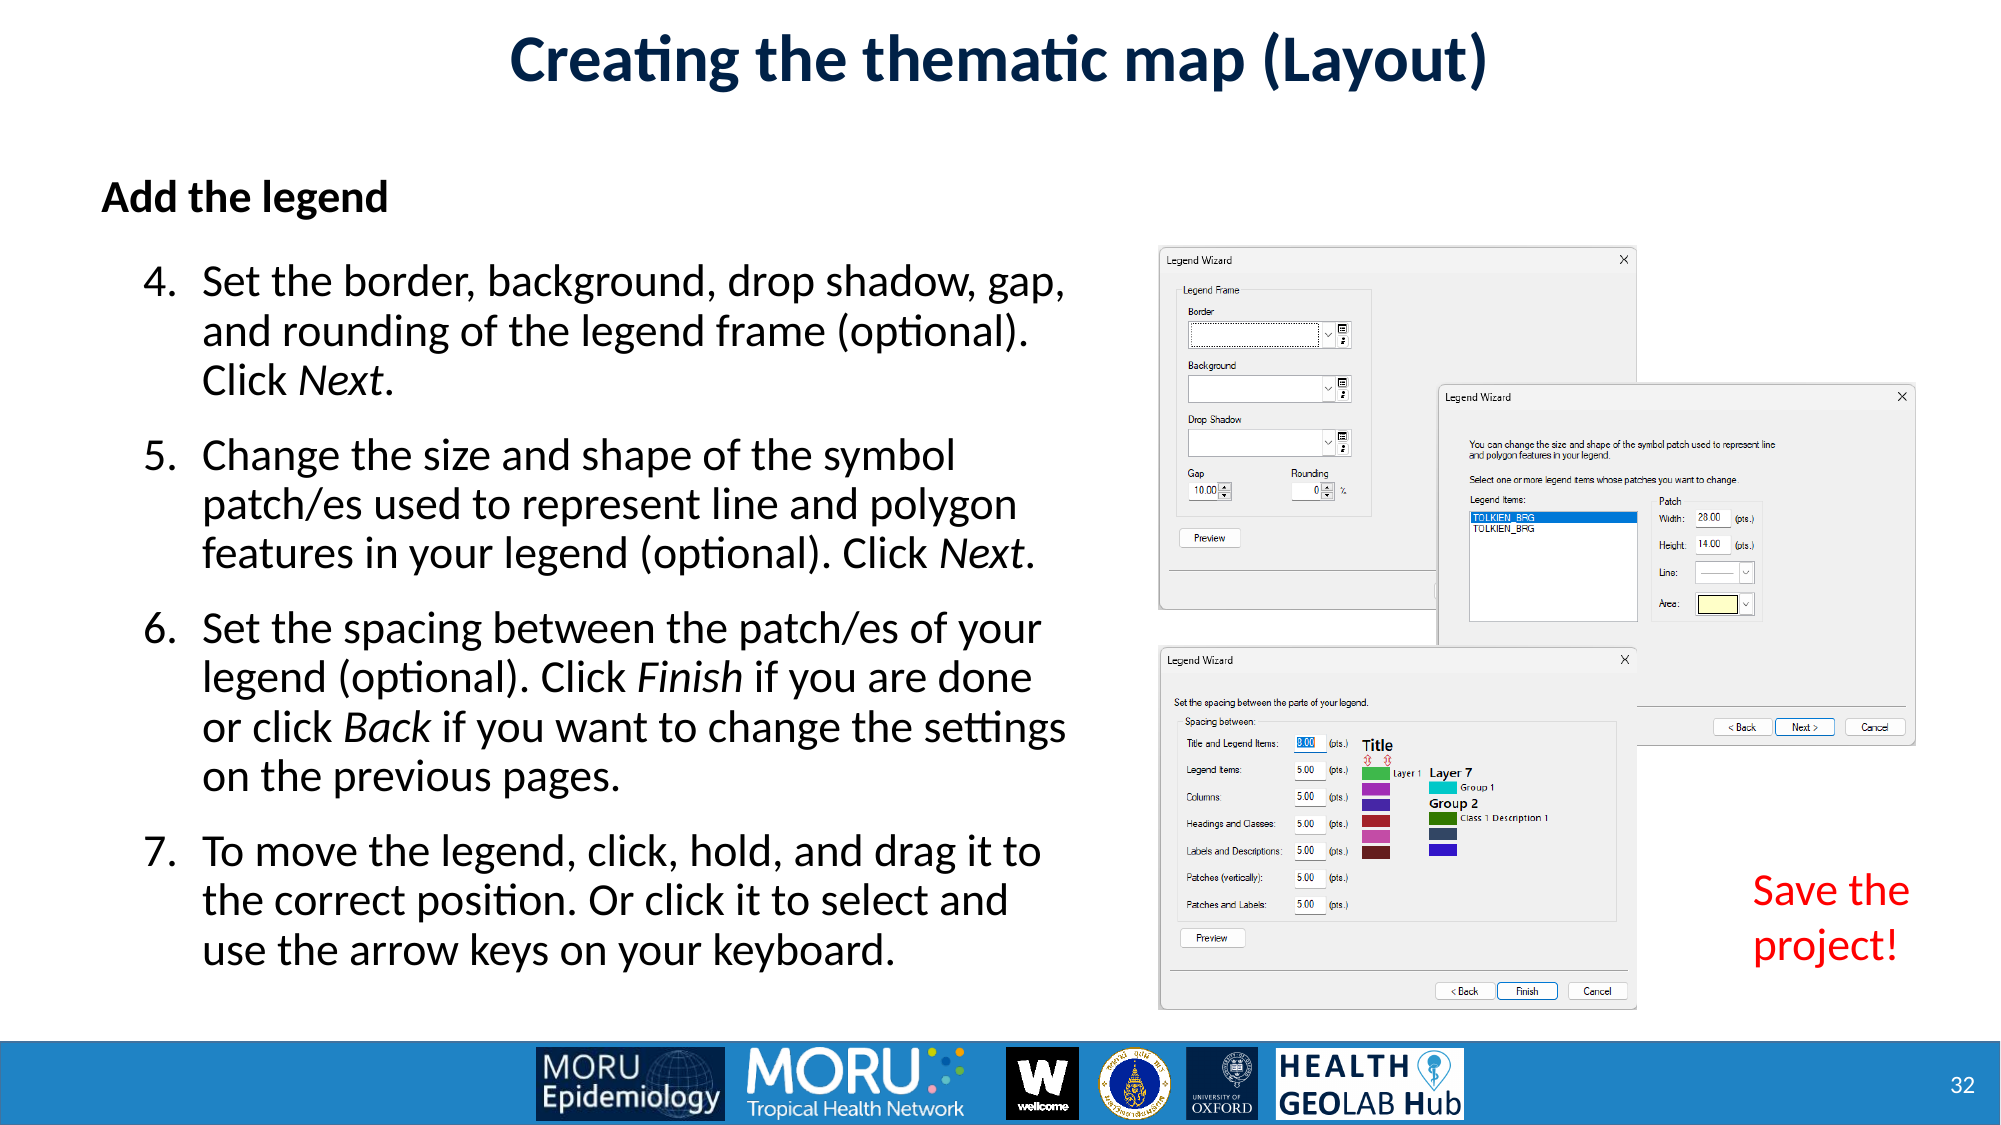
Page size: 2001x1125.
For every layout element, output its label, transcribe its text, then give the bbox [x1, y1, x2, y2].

picture [1158, 245, 1916, 1010]
text_box Creating the thematic map (Layout) [0, 2, 2000, 117]
picture [747, 1047, 964, 1120]
text_box Save the project! [1738, 852, 2000, 978]
picture [1006, 1047, 1079, 1120]
picture [1275, 1048, 1464, 1120]
text_box Add the legend [86, 158, 1123, 229]
text_box Set the border, background, drop shadow, gap, and rounding of the legend frame (optional). Click Next. Change the size and shape of the symbol patch/es used to represent line and polygon features in your legend (optional). Click Next. Set the spacing between the patch/es of your legend (optional). Click Finish if you are done or click Back if you want to change the settings on the previous pages. To move the legend, click, hold, and drag it to the correct position. Or click it to select and use the arrow keys on your keyboard. [115, 251, 1086, 981]
picture [536, 1047, 725, 1121]
picture [1098, 1047, 1171, 1120]
picture [1186, 1047, 1258, 1120]
